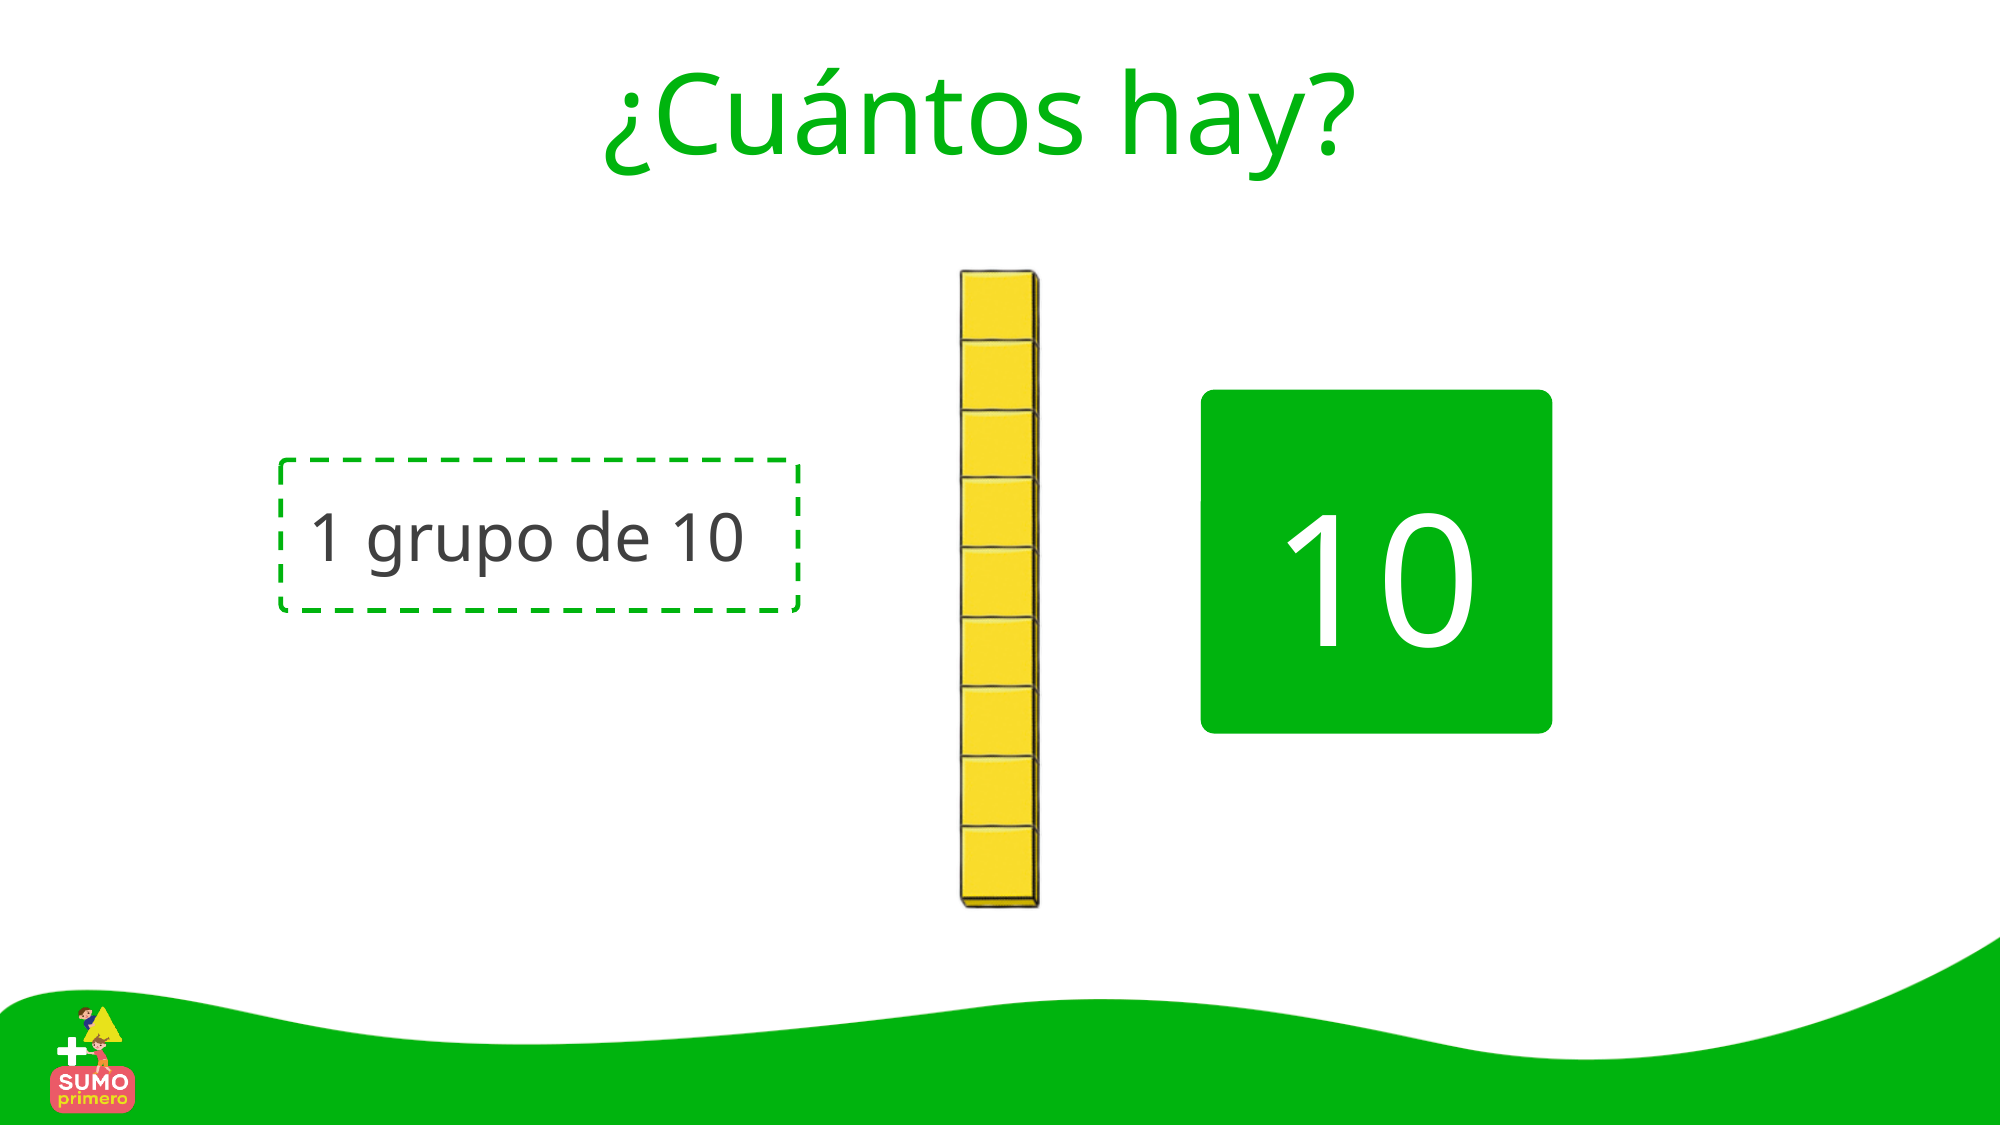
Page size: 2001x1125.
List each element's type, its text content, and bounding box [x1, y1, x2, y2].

text_box ¿Cuántos hay? [230, 0, 1731, 254]
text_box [280, 459, 799, 611]
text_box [1200, 389, 1553, 734]
picture [0, 69, 2000, 1125]
